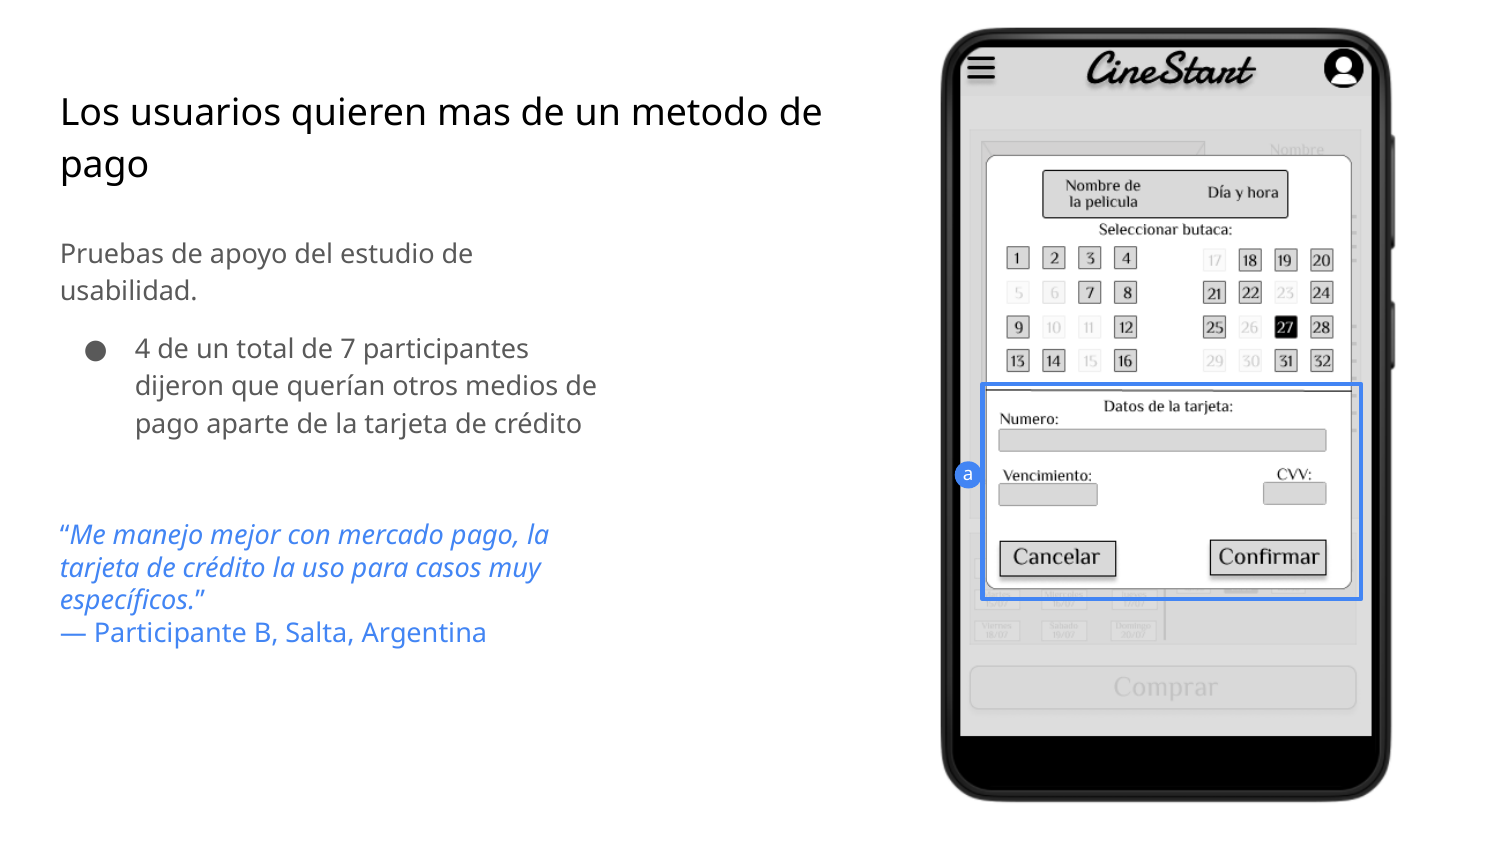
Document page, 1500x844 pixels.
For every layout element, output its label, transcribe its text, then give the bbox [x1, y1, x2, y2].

picture [935, 7, 1404, 817]
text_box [947, 452, 987, 492]
text_box Los usuarios quieren mas de un metodo de pago [44, 66, 887, 160]
text_box Pruebas de apoyo del estudio de usabilidad. 4 de un total de 7 participantes dijeron que querían otros medios de pago aparte de la tarjeta de crédito “Me manejo mejor con mercado pago, la tarjeta de crédito la uso para casos muy específicos.” — Participante B, Salta, Argentina [44, 216, 634, 757]
